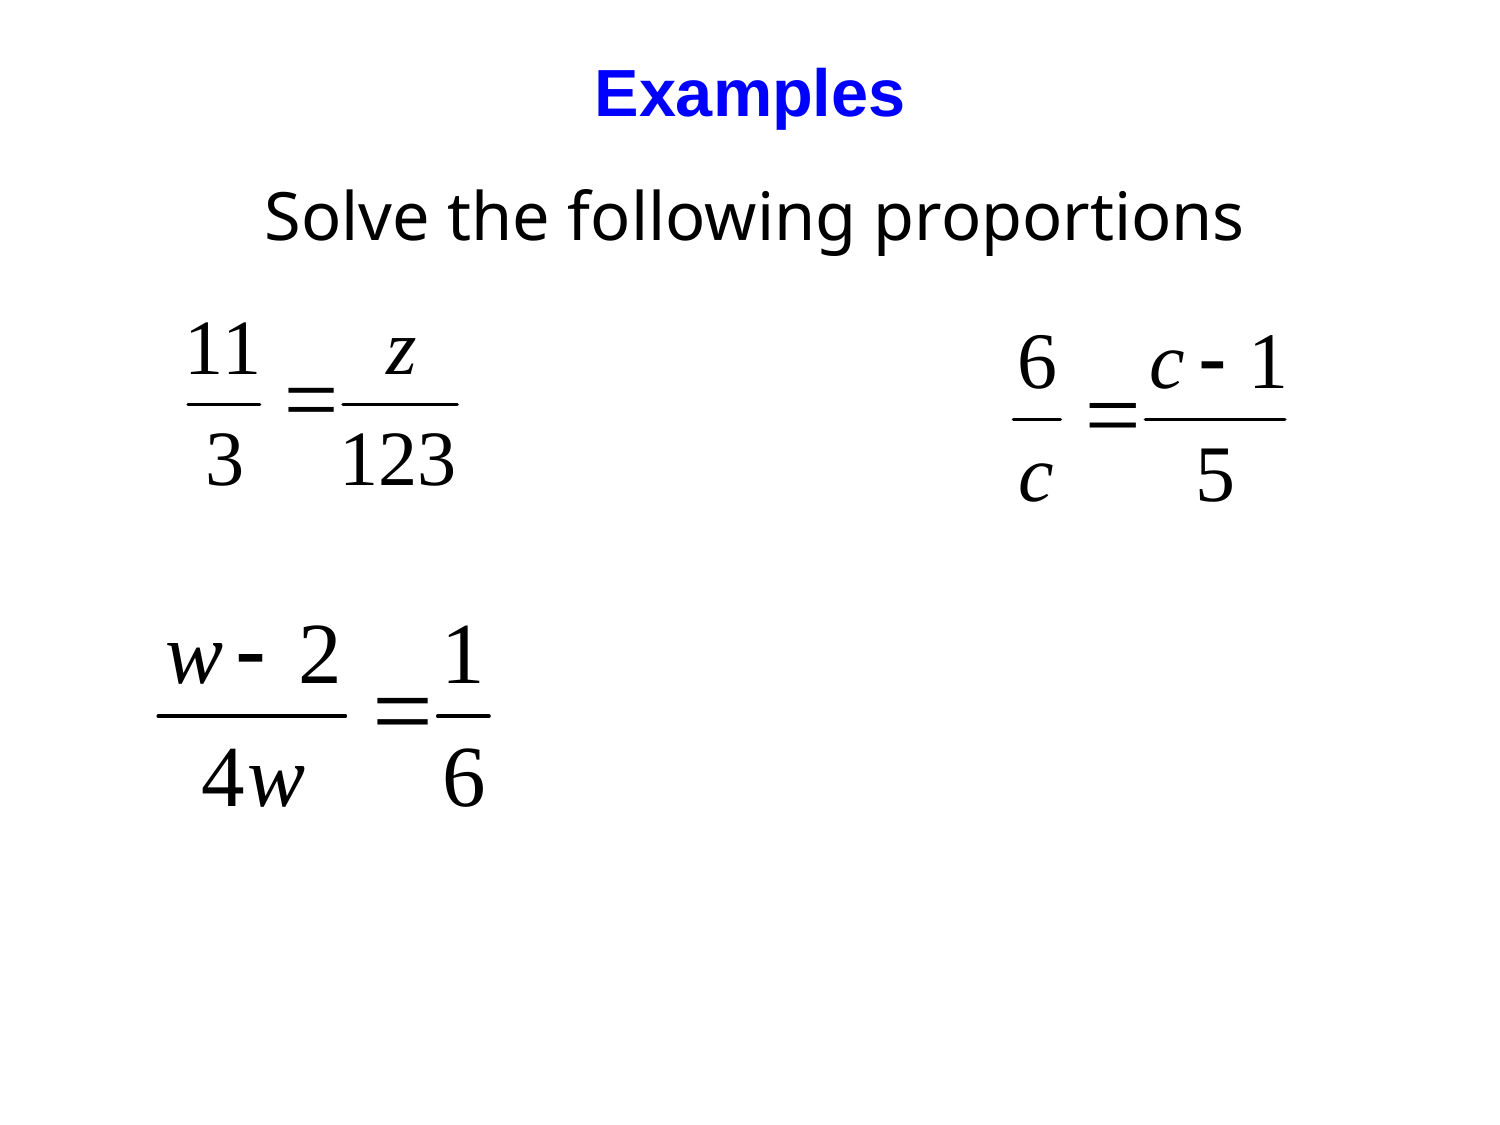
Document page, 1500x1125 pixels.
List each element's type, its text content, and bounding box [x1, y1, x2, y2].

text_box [174, 299, 476, 503]
title Examples [75, 45, 1425, 138]
text_box Solve the following proportions [249, 175, 1300, 263]
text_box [143, 599, 507, 826]
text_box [999, 312, 1301, 520]
